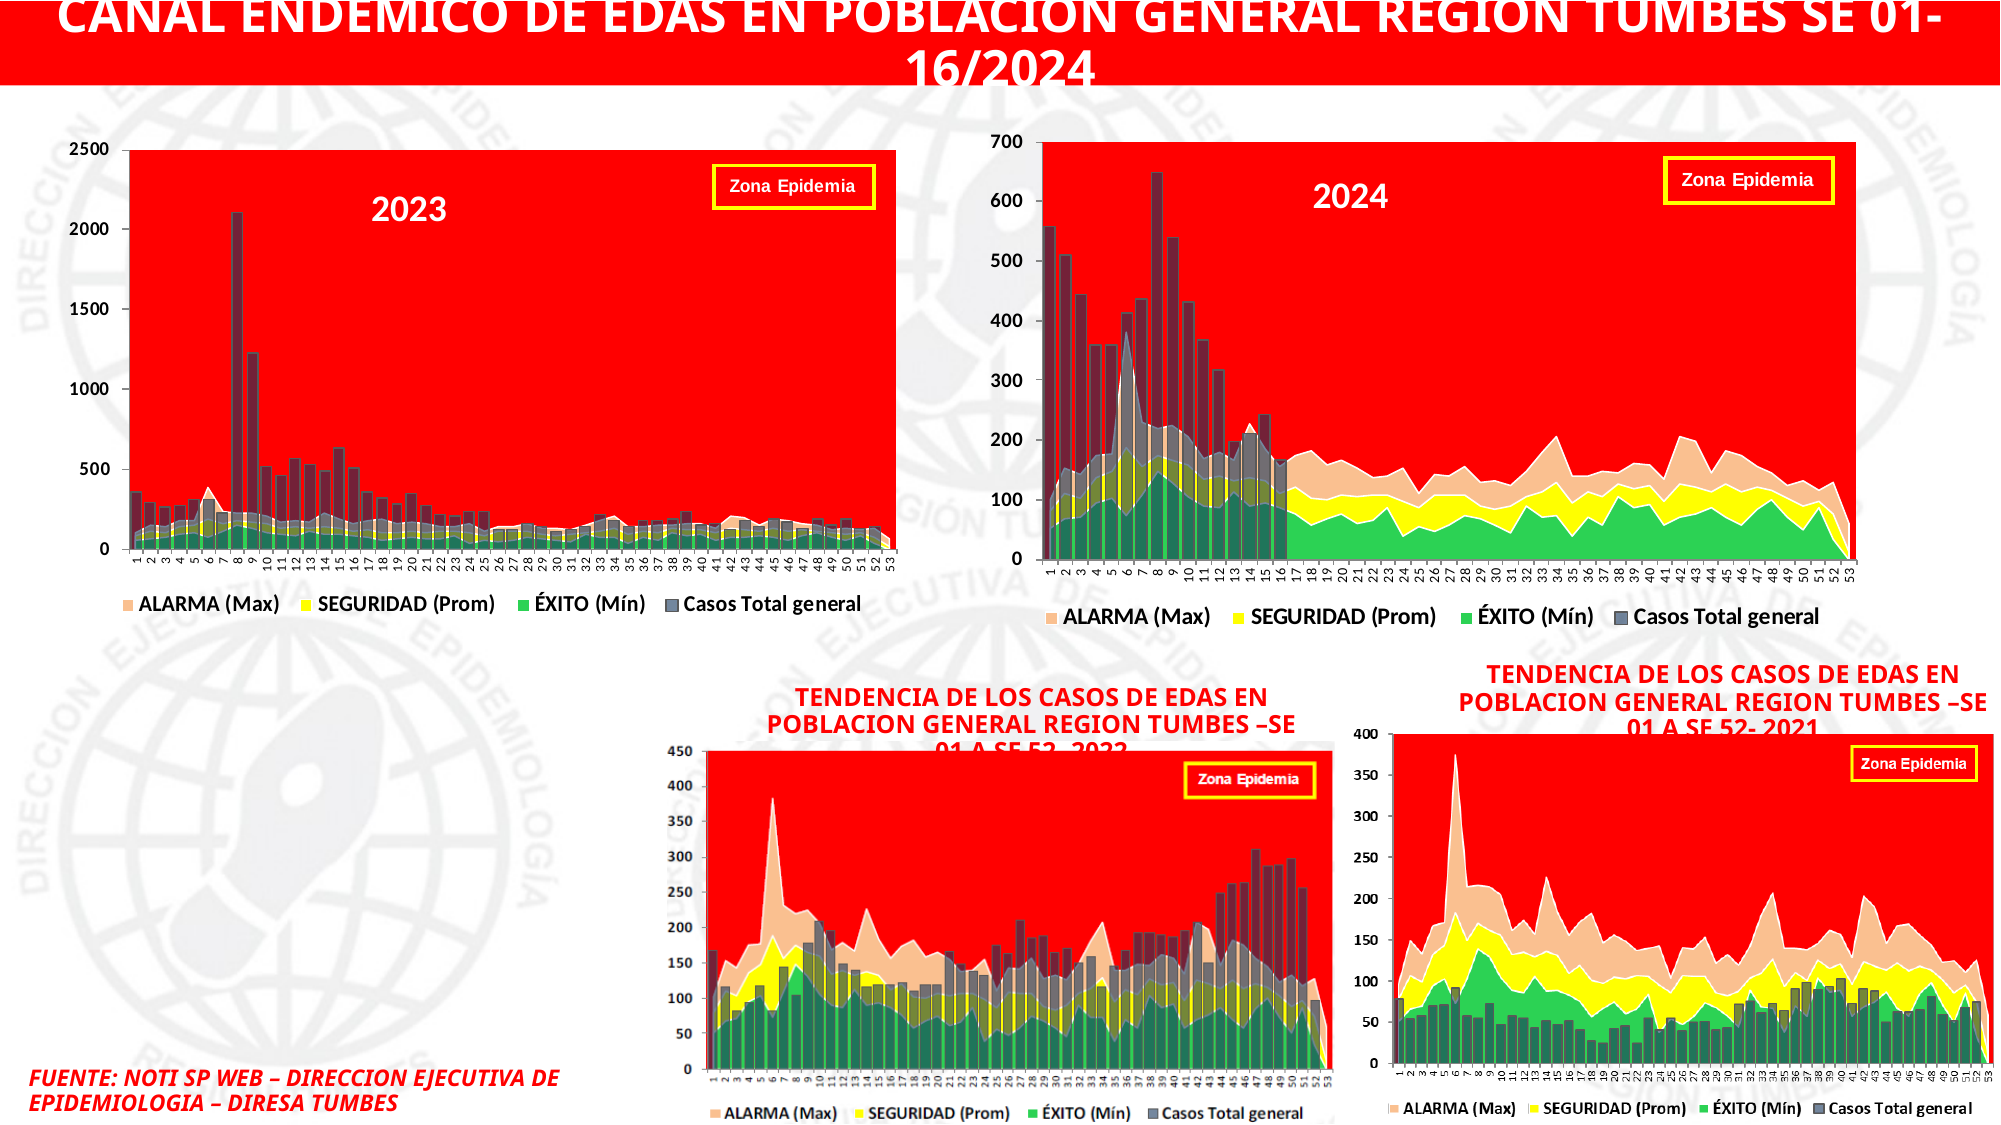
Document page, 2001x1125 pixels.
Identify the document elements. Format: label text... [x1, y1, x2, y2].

text_box FUENTE: NOTI SP WEB – DIRECCION EJECUTIVA DE EPIDEMIOLOGIA – DIRESA TUMBES [13, 1080, 695, 1125]
text_box TENDENCIA DE LOS CASOS DE EDAS EN POBLACION GENERAL REGION TUMBES –SE 01 A SE 52- 2022 [735, 683, 1328, 741]
title CANAL ENDEMICO DE EDAS EN POBLACION GENERAL REGION TUMBES SE 01-16/2024 [0, 1, 2000, 86]
text_box TENDENCIA DE LOS CASOS DE EDAS EN POBLACION GENERAL REGION TUMBES –SE 01 A SE 52- 2021 [1427, 660, 2000, 715]
picture [0, 0, 2001, 1125]
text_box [975, 117, 1880, 650]
